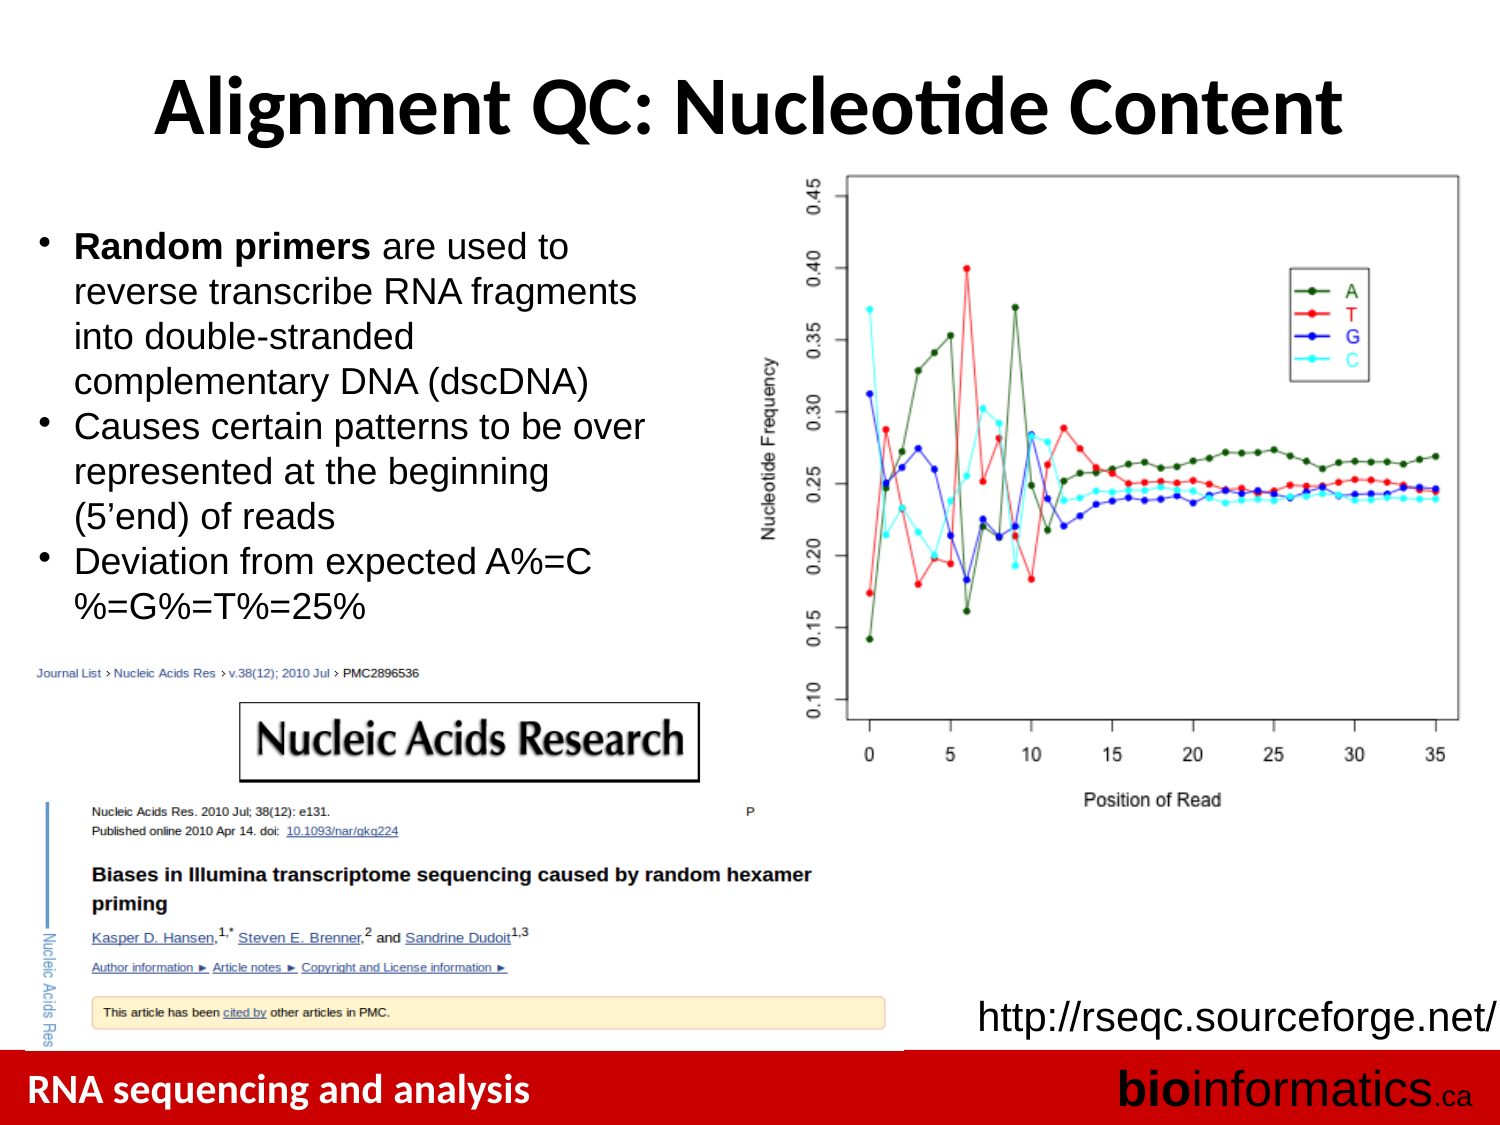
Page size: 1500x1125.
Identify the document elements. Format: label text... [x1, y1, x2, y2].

picture [25, 83, 1500, 1052]
text_box http://rseqc.sourceforge.net/ [962, 980, 1459, 1037]
title Alignment QC: Nucleotide Content [24, 7, 1475, 195]
text_box Random primers are used to reverse transcribe RNA fragments into double-stranded complementary DNA (dscDNA) Causes certain patterns to be over represented at the beginning (5’end) of reads Deviation from expected A%=C%=G%=T%=25% [23, 212, 674, 656]
